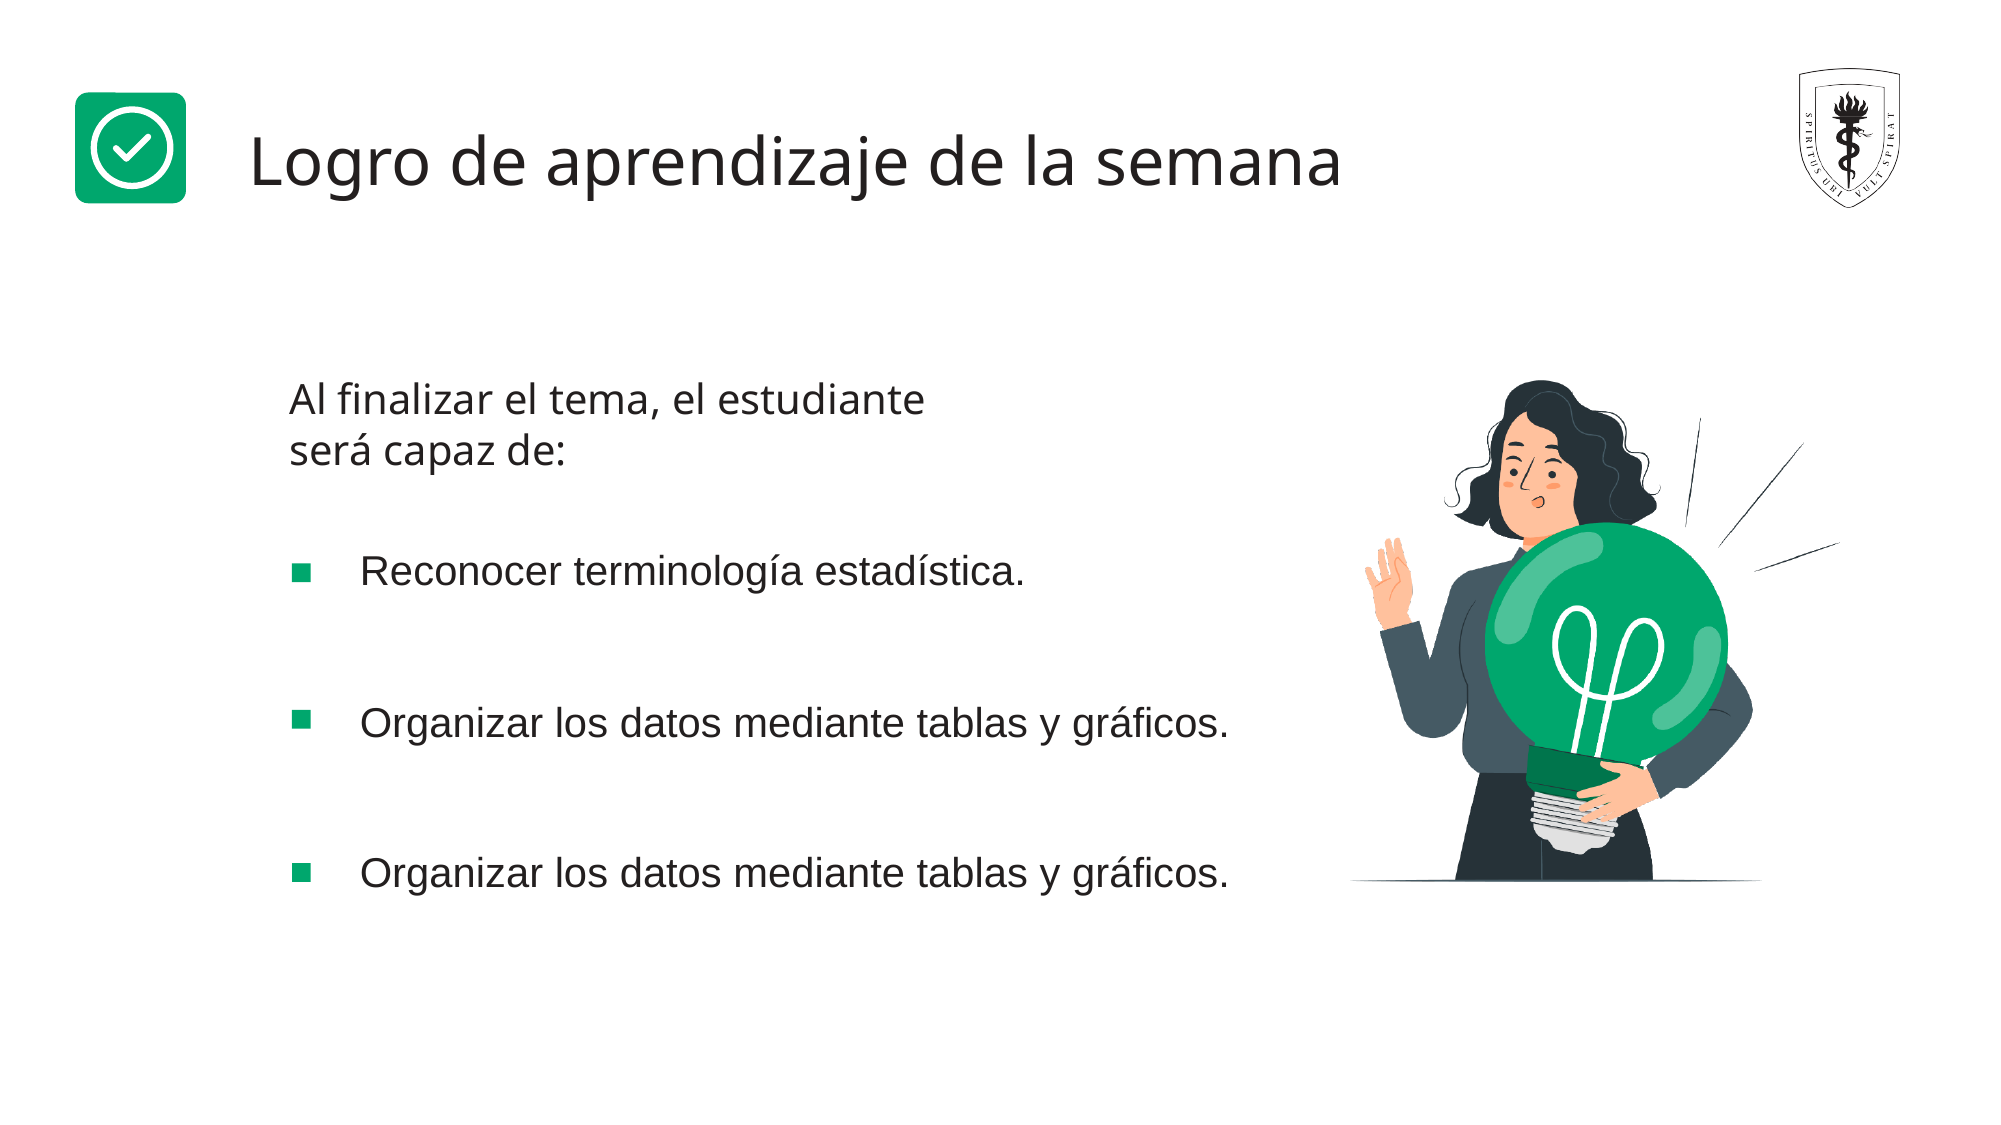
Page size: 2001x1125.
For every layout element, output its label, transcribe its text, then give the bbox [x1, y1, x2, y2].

text_box Al finalizar el tema, el estudiante será capaz de: [273, 365, 942, 482]
text_box [291, 563, 310, 583]
picture [1799, 68, 1900, 209]
text_box [292, 863, 311, 882]
picture [1350, 380, 1841, 883]
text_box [90, 105, 175, 190]
text_box [291, 709, 311, 729]
text_box [75, 92, 186, 204]
text_box Logro de aprendizaje de la semana [247, 99, 1538, 199]
text_box Reconocer terminología estadística. Organizar los datos mediante tablas y gráficos. Organizar los datos mediante tablas y gráficos. [310, 542, 1330, 897]
